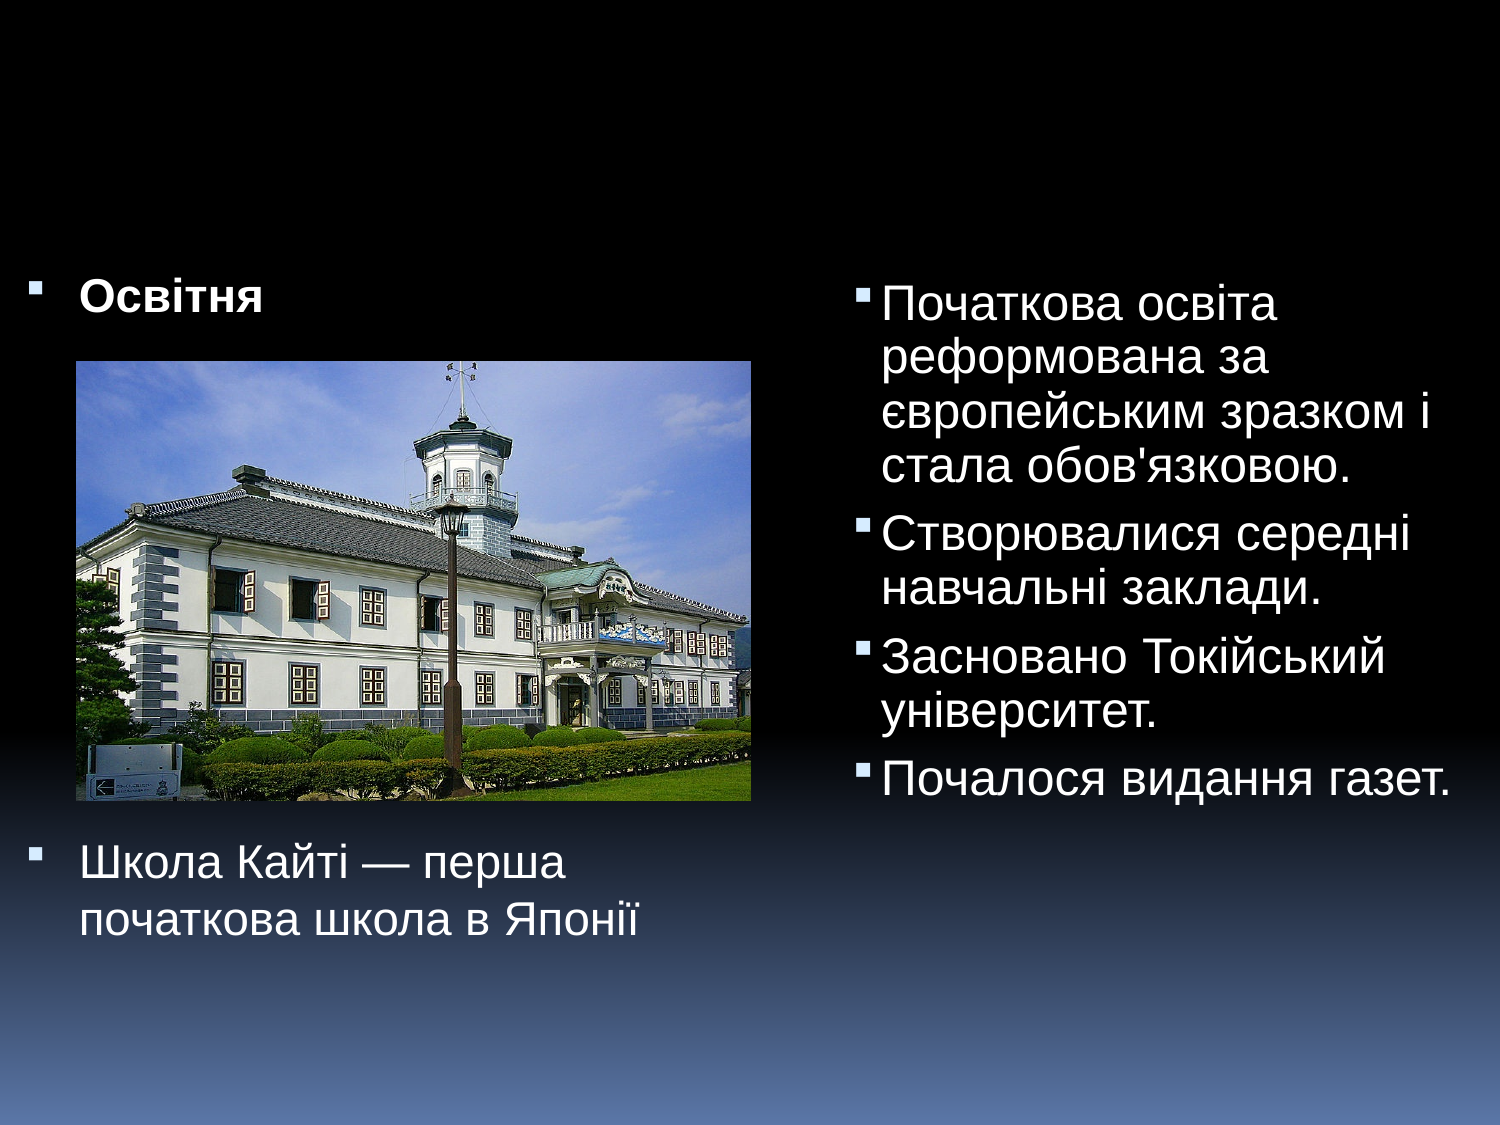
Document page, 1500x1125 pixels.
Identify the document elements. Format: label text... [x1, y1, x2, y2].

list Початкова освіта реформована за європейським зразком і стала обов'язковою. Створювалися середні навчальні заклади. Засновано Токійський університет. Почалося видання газет. [837, 269, 1500, 1012]
picture [76, 361, 751, 802]
list Освітня Школа Кайті — перша початкова школа в Японії [0, 257, 663, 1001]
